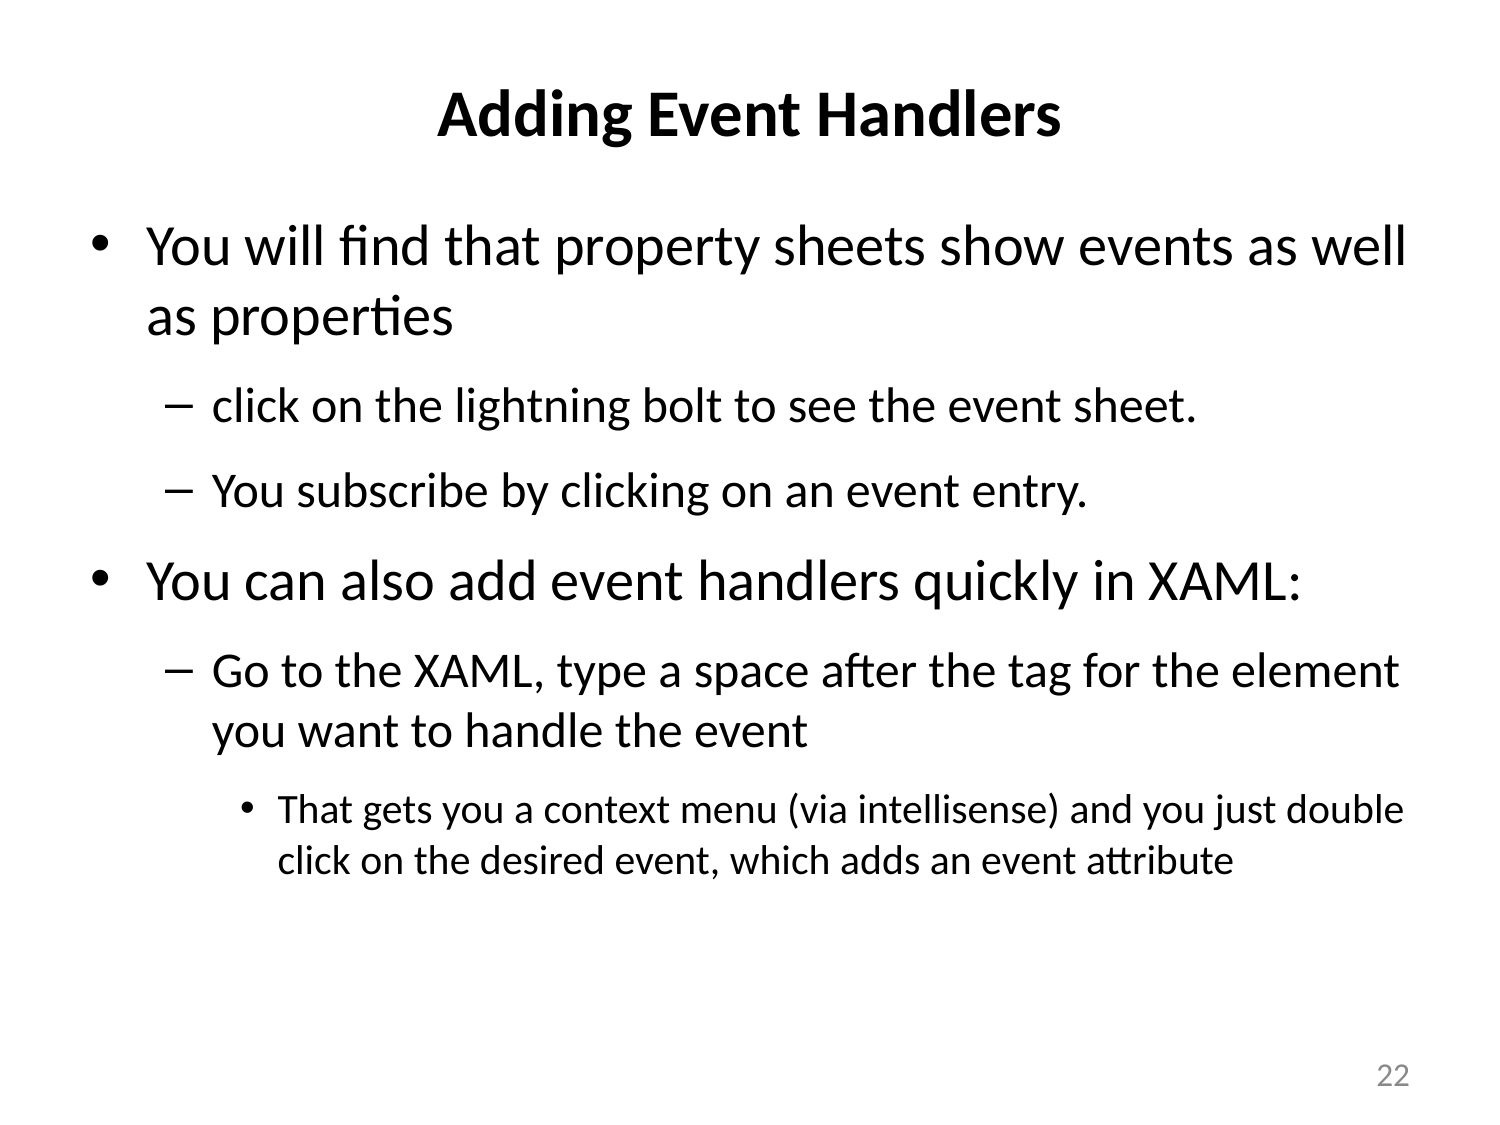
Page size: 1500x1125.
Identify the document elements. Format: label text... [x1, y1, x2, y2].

slide_number 22 [1074, 1042, 1425, 1103]
list You will find that property sheets show events as well as properties click on the lightning bolt to see the event sheet. You subscribe by clicking on an event entry. You can also add event handlers quickly in XAML: Go to the XAML, type a space after the tag for the element you want to handle the event That gets you a context menu (via intellisense) and you just double click on the desired event, which adds an event attribute [75, 200, 1425, 1005]
title Adding Event Handlers [75, 45, 1425, 175]
